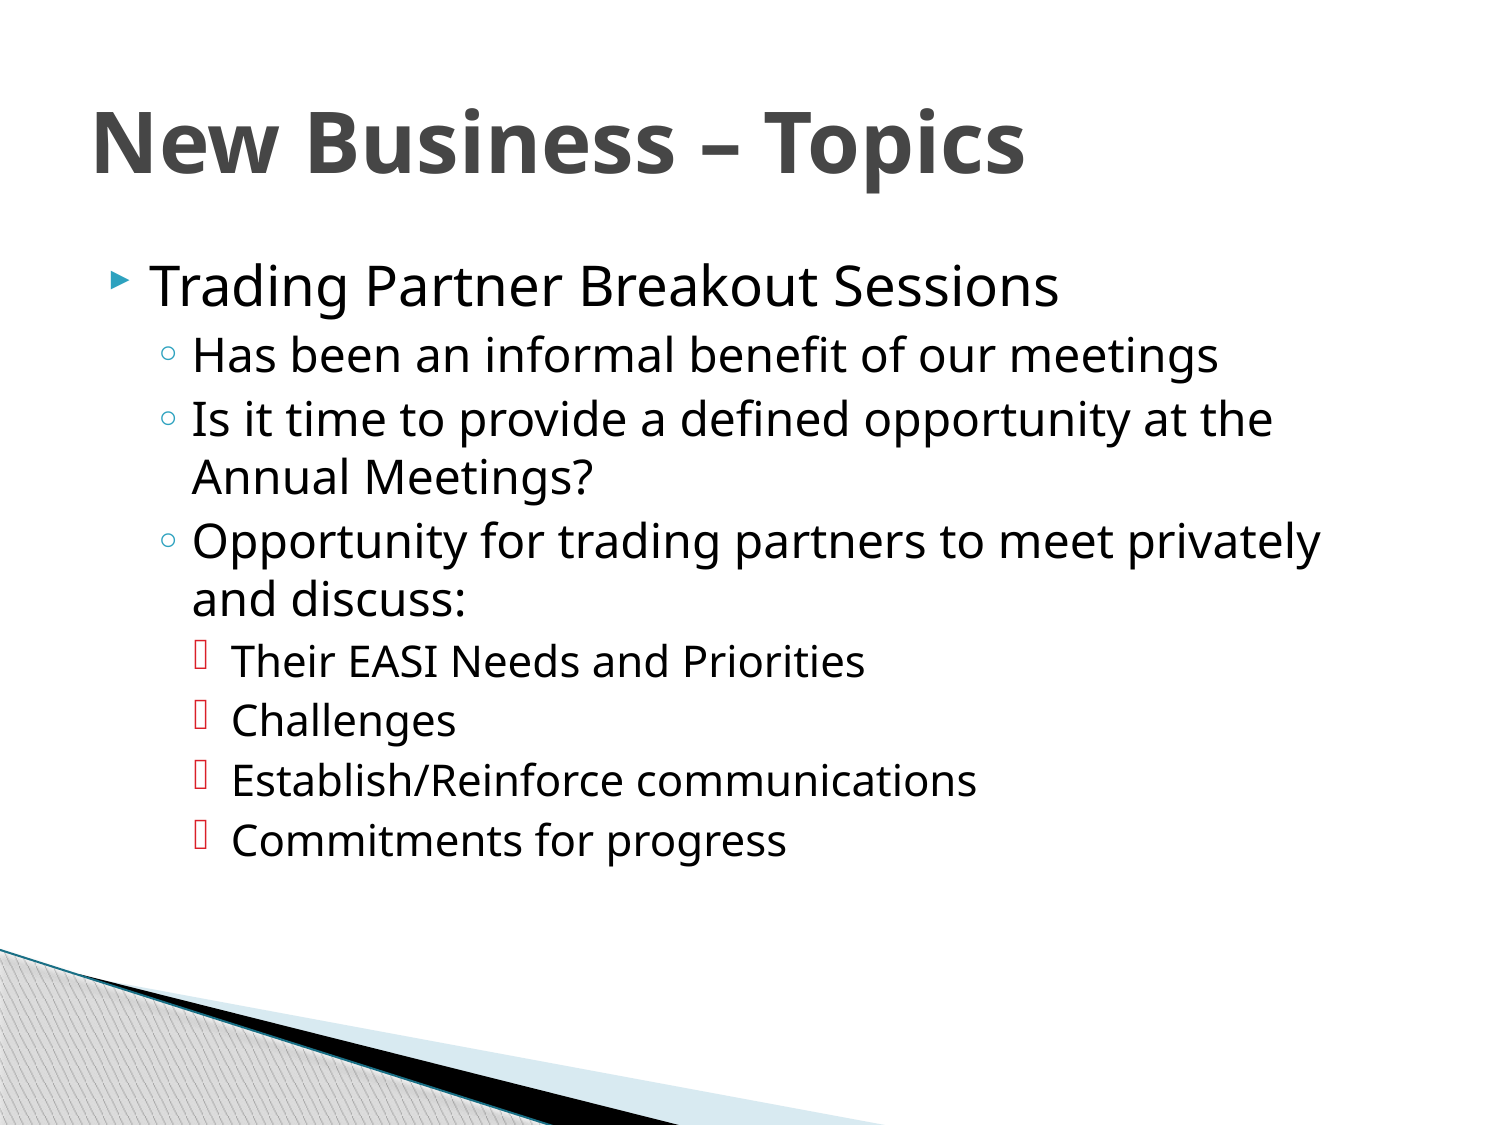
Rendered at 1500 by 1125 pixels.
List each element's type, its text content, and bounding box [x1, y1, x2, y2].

title New Business – Topics [75, 45, 1425, 233]
list Trading Partner Breakout Sessions Has been an informal benefit of our meetings Is it time to provide a defined opportunity at the Annual Meetings? Opportunity for trading partners to meet privately and discuss: Their EASI Needs and Priorities Challenges Establish/Reinforce communications Commitments for progress [75, 243, 1425, 986]
